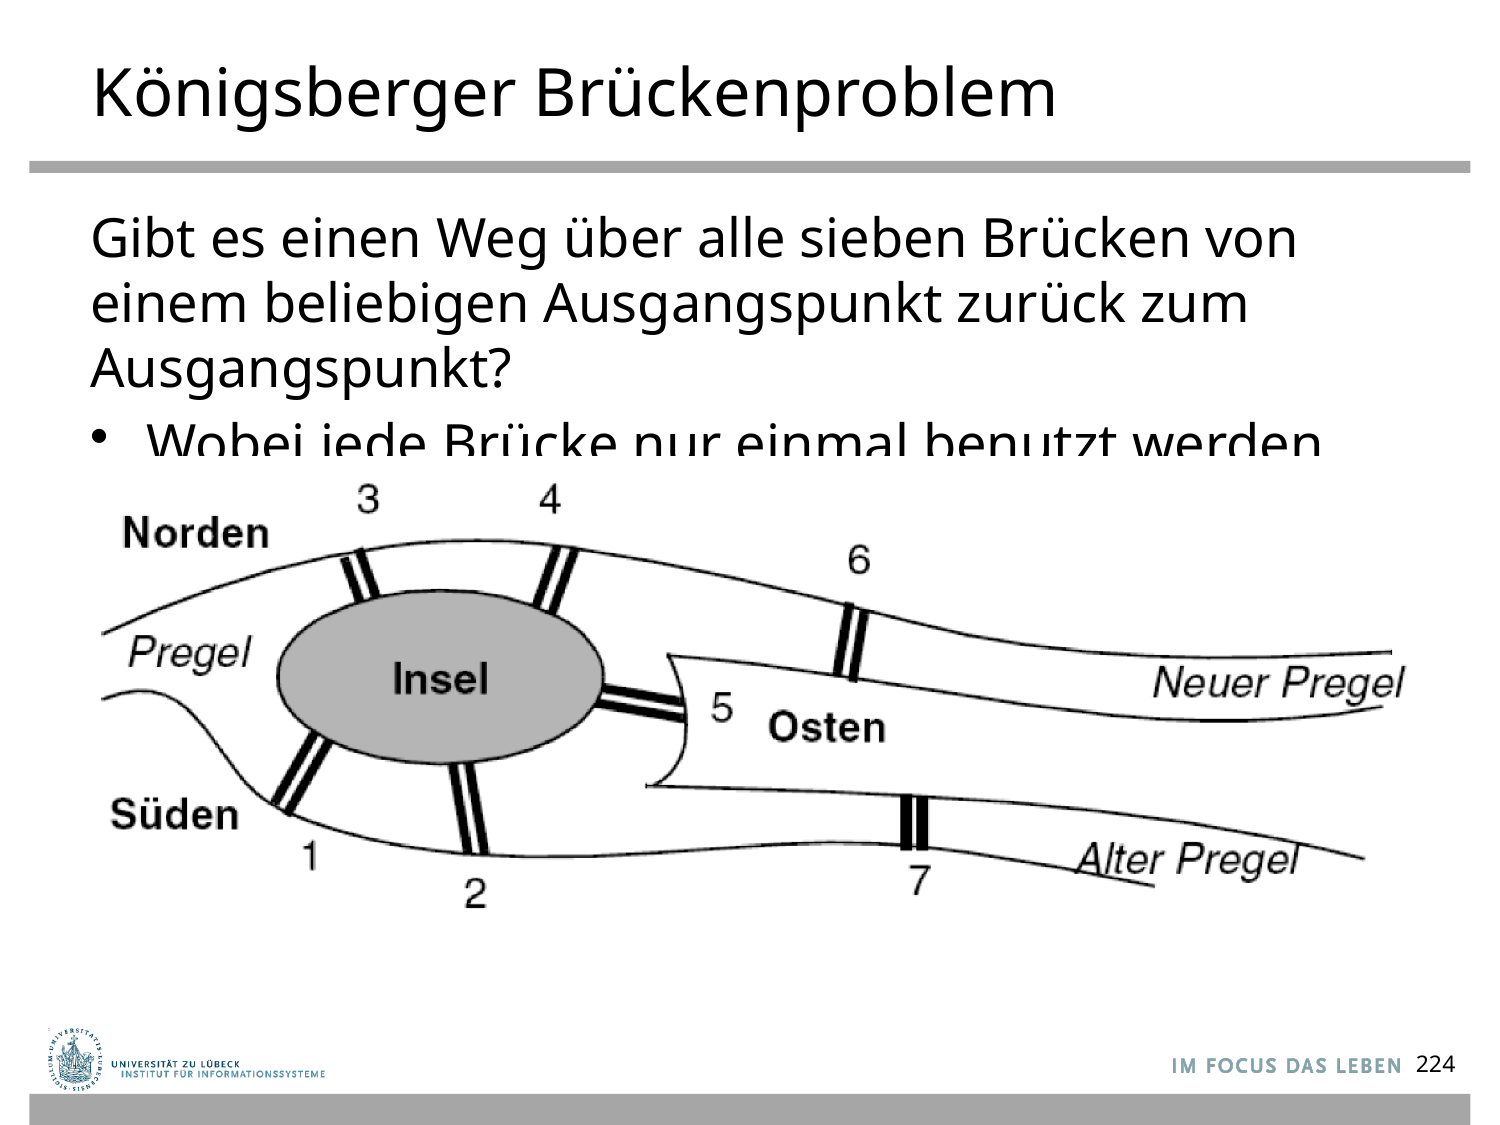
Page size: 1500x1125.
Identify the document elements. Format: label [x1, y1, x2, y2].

slide_number [1305, 1050, 1471, 1083]
list [75, 196, 1425, 1012]
picture [60, 455, 1424, 926]
picture [1173, 1058, 1305, 1073]
title [76, 42, 1427, 126]
